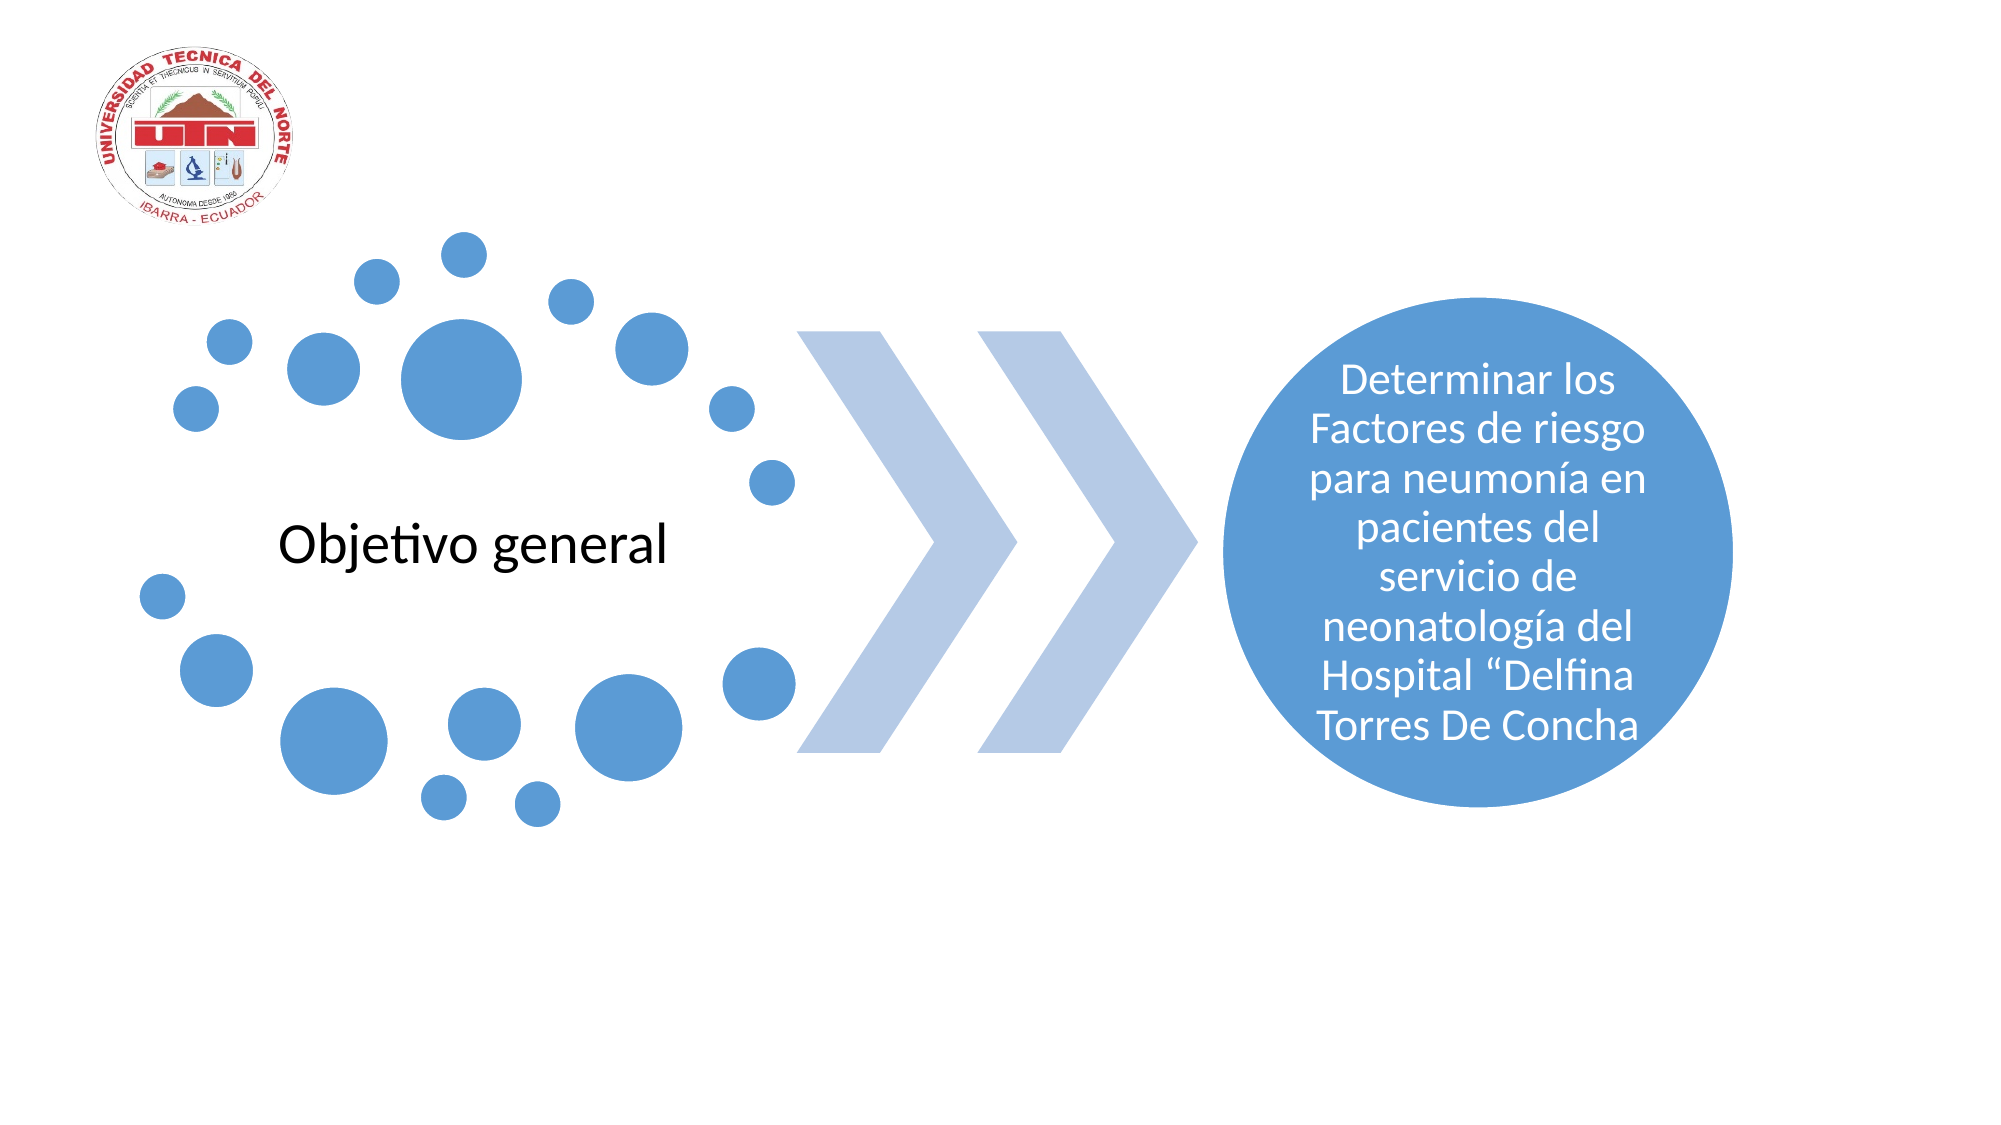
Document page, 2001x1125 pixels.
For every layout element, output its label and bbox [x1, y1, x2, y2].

list [95, 225, 1802, 835]
picture [95, 46, 293, 226]
